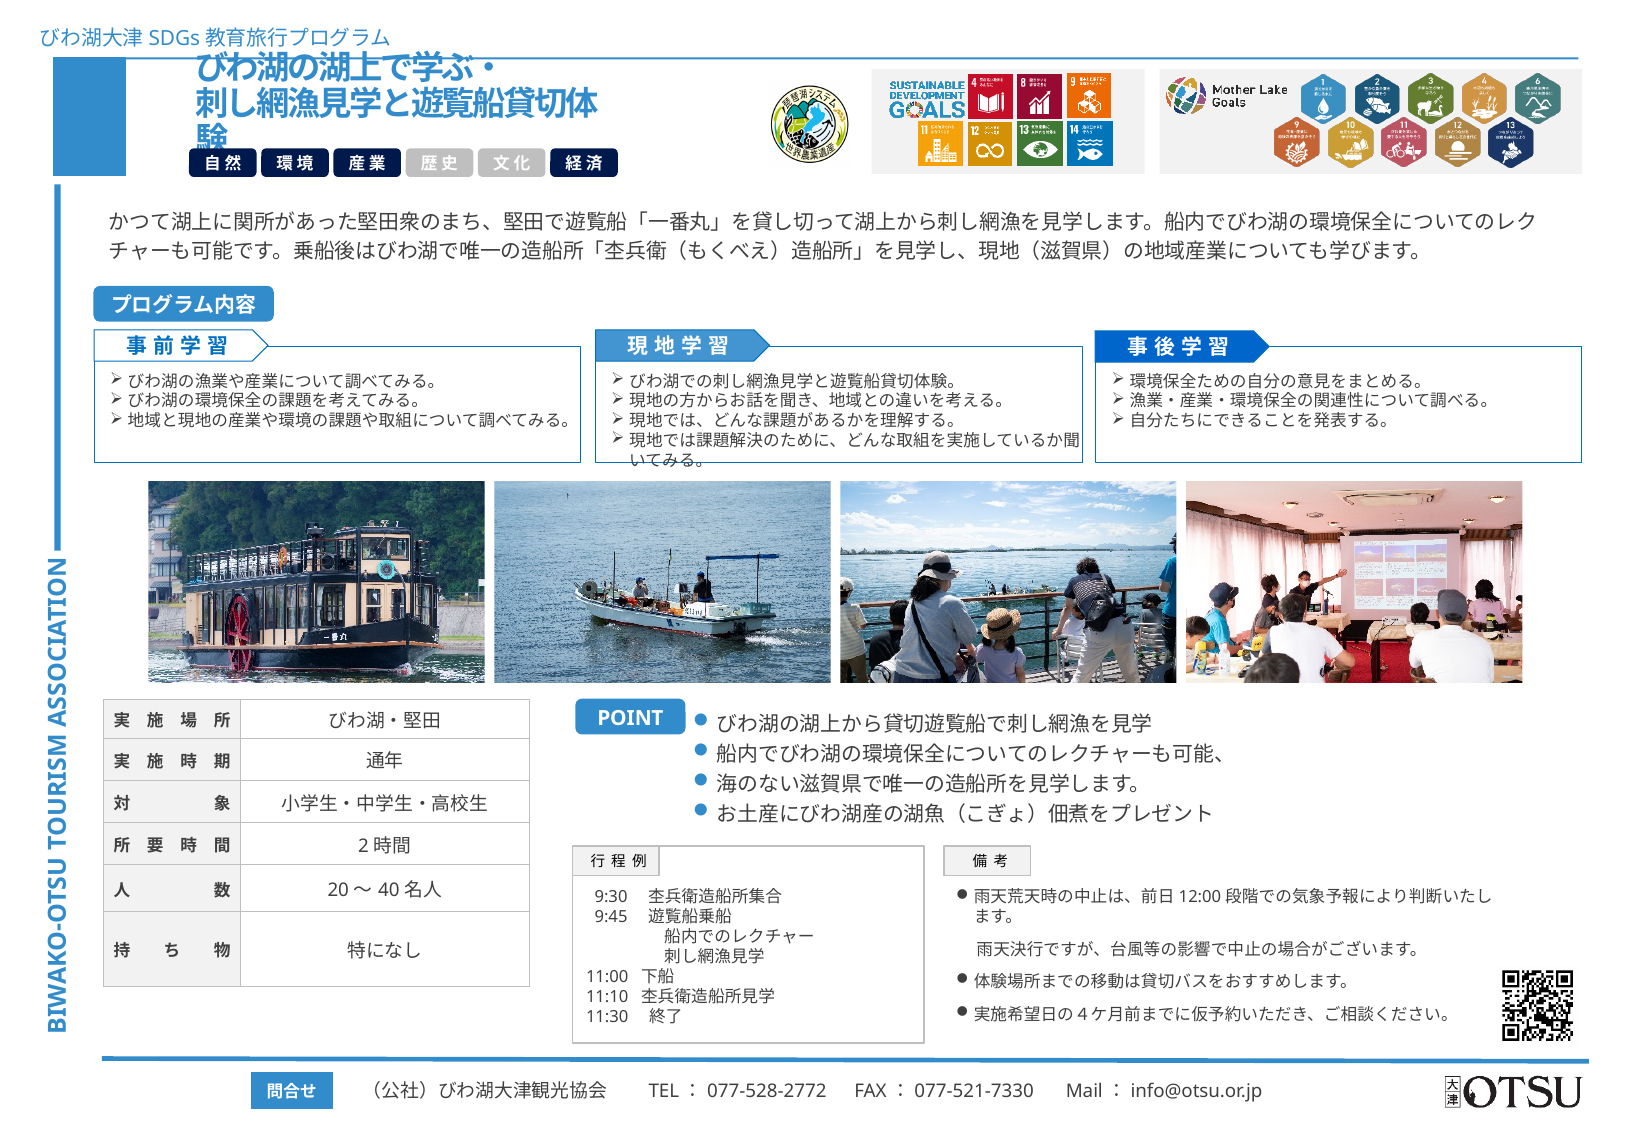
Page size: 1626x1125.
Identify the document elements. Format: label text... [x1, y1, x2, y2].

list 9:30 杢兵衛造船所集合 9:45 遊覧船乗船 船内でのレクチャー 刺し網漁見学 11:00 下船 11:10 杢兵衛造船所見学 11:30 終了 [574, 878, 923, 1042]
picture [1017, 74, 1062, 119]
table_header 実 施 場 所 [104, 700, 240, 738]
table_header びわ湖・堅田 [241, 700, 529, 738]
table_cell 所 要 時 間 [104, 823, 240, 864]
table_cell 通年 [241, 739, 529, 780]
picture [148, 480, 485, 683]
table_cell 人 数 [104, 865, 240, 911]
picture [1443, 1075, 1584, 1108]
list かつて湖上に関所があった堅田衆のまち、堅田で遊覧船「一番丸」を貸し切って湖上から刺し網漁を見学します。船内でびわ湖の環境保全についてのレクチャーも可能です。乗船後はびわ湖で唯一の造船所「杢兵衛（もくべえ）造船所」を見学し、現地（滋賀県）の地域産業についても学びます。 [94, 197, 1582, 269]
table_cell 2時間 [241, 823, 529, 864]
table_cell 実 施 時 期 [104, 739, 240, 780]
picture [840, 480, 1177, 683]
list びわ湖での刺し網漁見学と遊覧船貸切体験。 現地の方からお話を聞き、地域との違いを考える。 現地では、どんな課題があるかを理解する。 現地では課題解決のために、どんな取組を実施しているか聞いてみる。 [596, 362, 1097, 465]
picture [1017, 121, 1063, 166]
table_cell 持 ち 物 [104, 912, 240, 986]
list びわ湖の湖上から貸切遊覧船で刺し網漁を見学 船内でびわ湖の環境保全についてのレクチャーも可能、 海のない滋賀県で唯一の造船所を見学します。 お土産にびわ湖産の湖魚（こぎょ）佃煮をプレゼント [678, 698, 1582, 835]
picture [1495, 964, 1580, 1047]
list 環境保全ための自分の意見をまとめる。 漁業・産業・環境保全の関連性について調べる。 自分たちにできることを発表する。 [1097, 362, 1583, 465]
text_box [189, 148, 618, 177]
picture [886, 74, 1013, 166]
picture [1067, 121, 1113, 166]
picture [1166, 77, 1287, 114]
picture [769, 80, 850, 167]
picture [1186, 480, 1523, 683]
list びわ湖の漁業や産業について調べてみる。 びわ湖の環境保全の課題を考えてみる。 地域と現地の産業や環境の課題や取組について調べてみる。 [95, 362, 581, 465]
table_cell 20～40名人 [241, 865, 529, 911]
title びわ湖の湖上で学ぶ・ 刺し網漁見学と遊覧船貸切体験 [179, 60, 630, 149]
picture [494, 480, 831, 683]
table_cell 特になし [241, 912, 529, 986]
list 雨天荒天時の中止は、前日12:00段階での気象予報により判断いたします。 雨天決行ですが、台風等の影響で中止の場合がございます。 体験場所までの移動は貸切バスをおすすめします。 実施希望日の４ケ月前までに仮予約いただき、ご相談ください。 [944, 878, 1509, 1042]
picture [1067, 73, 1111, 118]
picture [1271, 73, 1563, 168]
table_cell 対 象 [104, 781, 240, 822]
table_cell 小学生・中学生・高校生 [241, 781, 529, 822]
